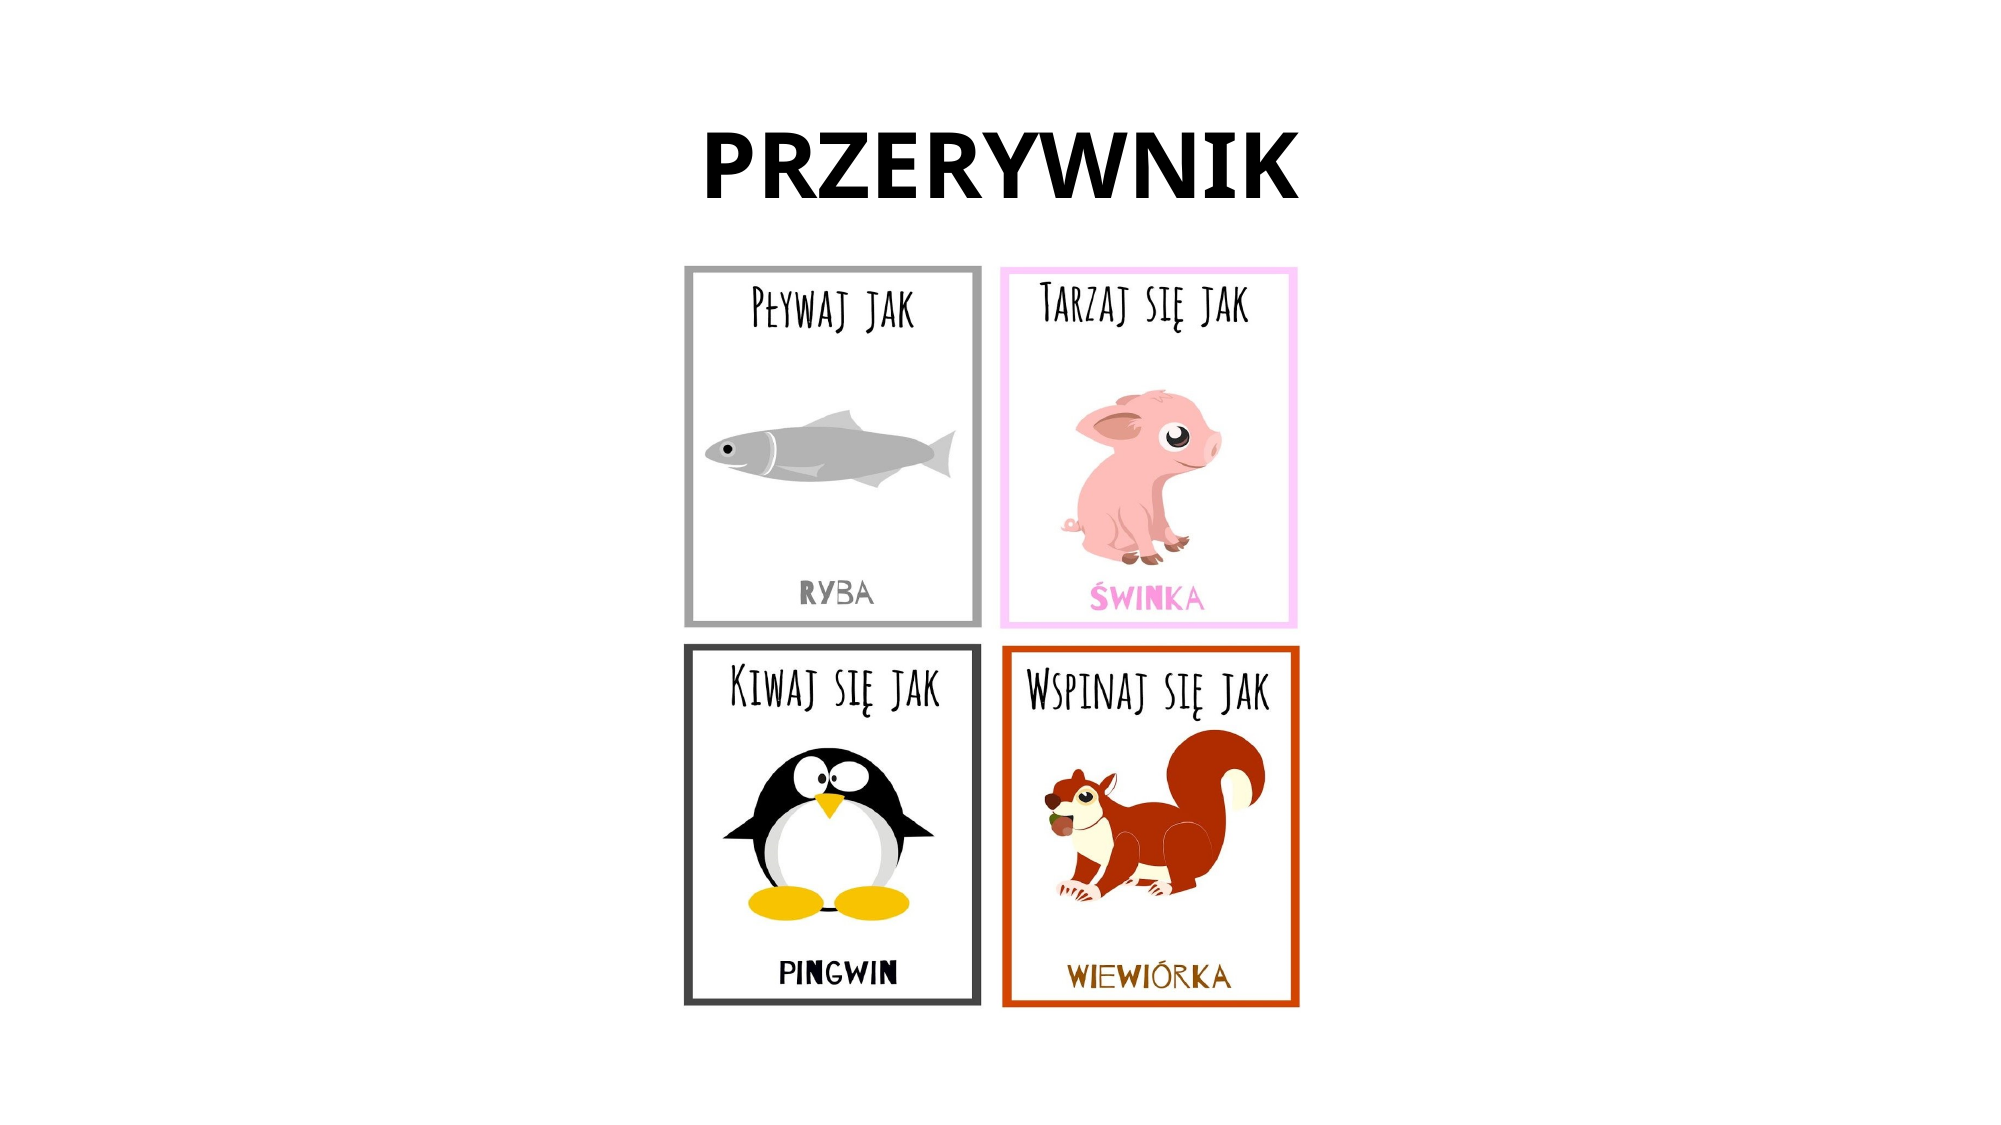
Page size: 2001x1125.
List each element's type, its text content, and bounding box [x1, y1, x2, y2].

title PRZERYWNIK [137, 59, 1863, 278]
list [683, 249, 1301, 1014]
